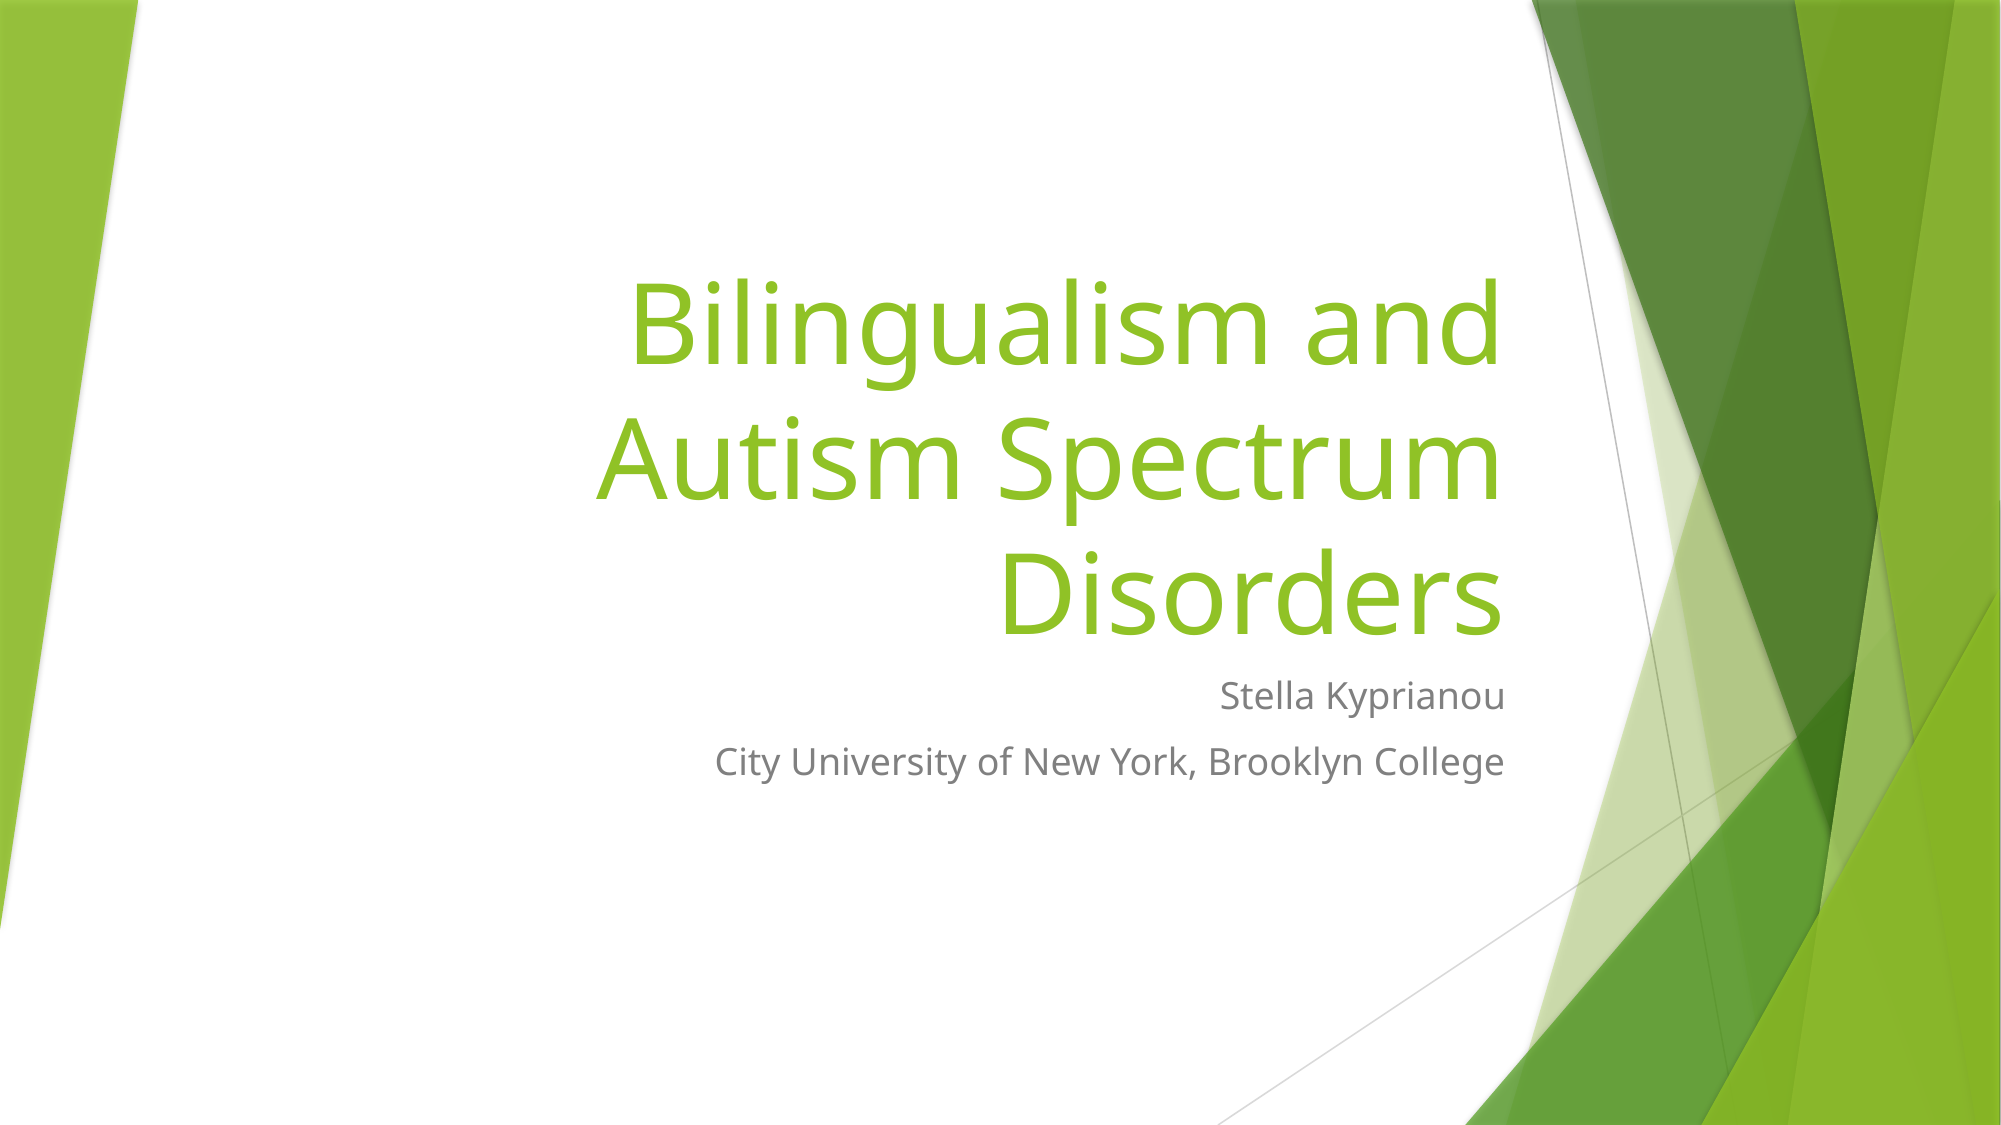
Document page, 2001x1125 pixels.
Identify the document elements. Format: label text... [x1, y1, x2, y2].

title Bilingualism and Autism Spectrum Disorders [247, 394, 1522, 664]
subtitle Stella Kyprianou City University of New York, Brooklyn College [247, 664, 1522, 845]
